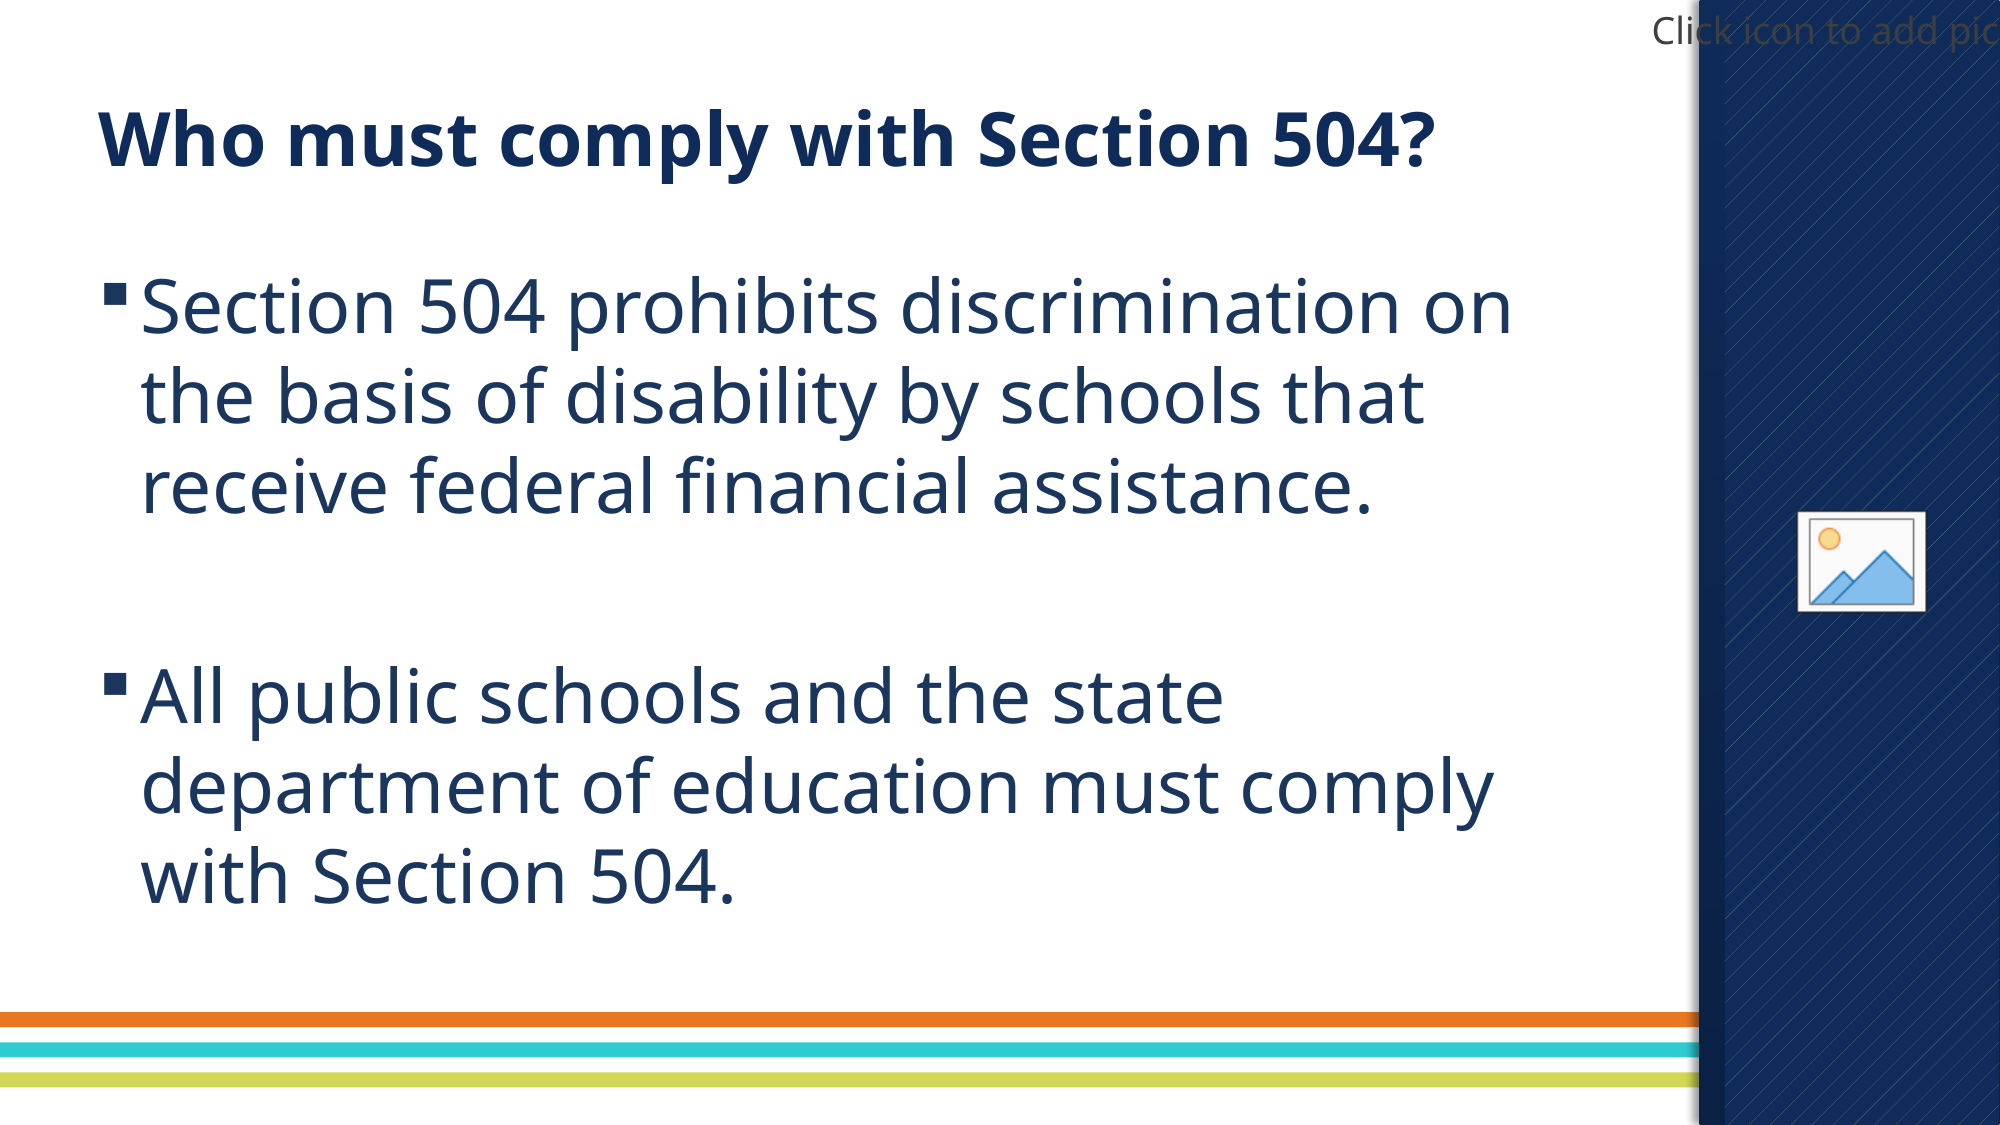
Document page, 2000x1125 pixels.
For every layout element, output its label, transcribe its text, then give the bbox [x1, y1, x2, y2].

list Section 504 prohibits discrimination on the basis of disability by schools that receive federal financial assistance. All public schools and the state department of education must comply with Section 504. [83, 251, 1657, 959]
title Who must comply with Section 504? [83, 37, 1657, 236]
picture [1724, 0, 2000, 1125]
